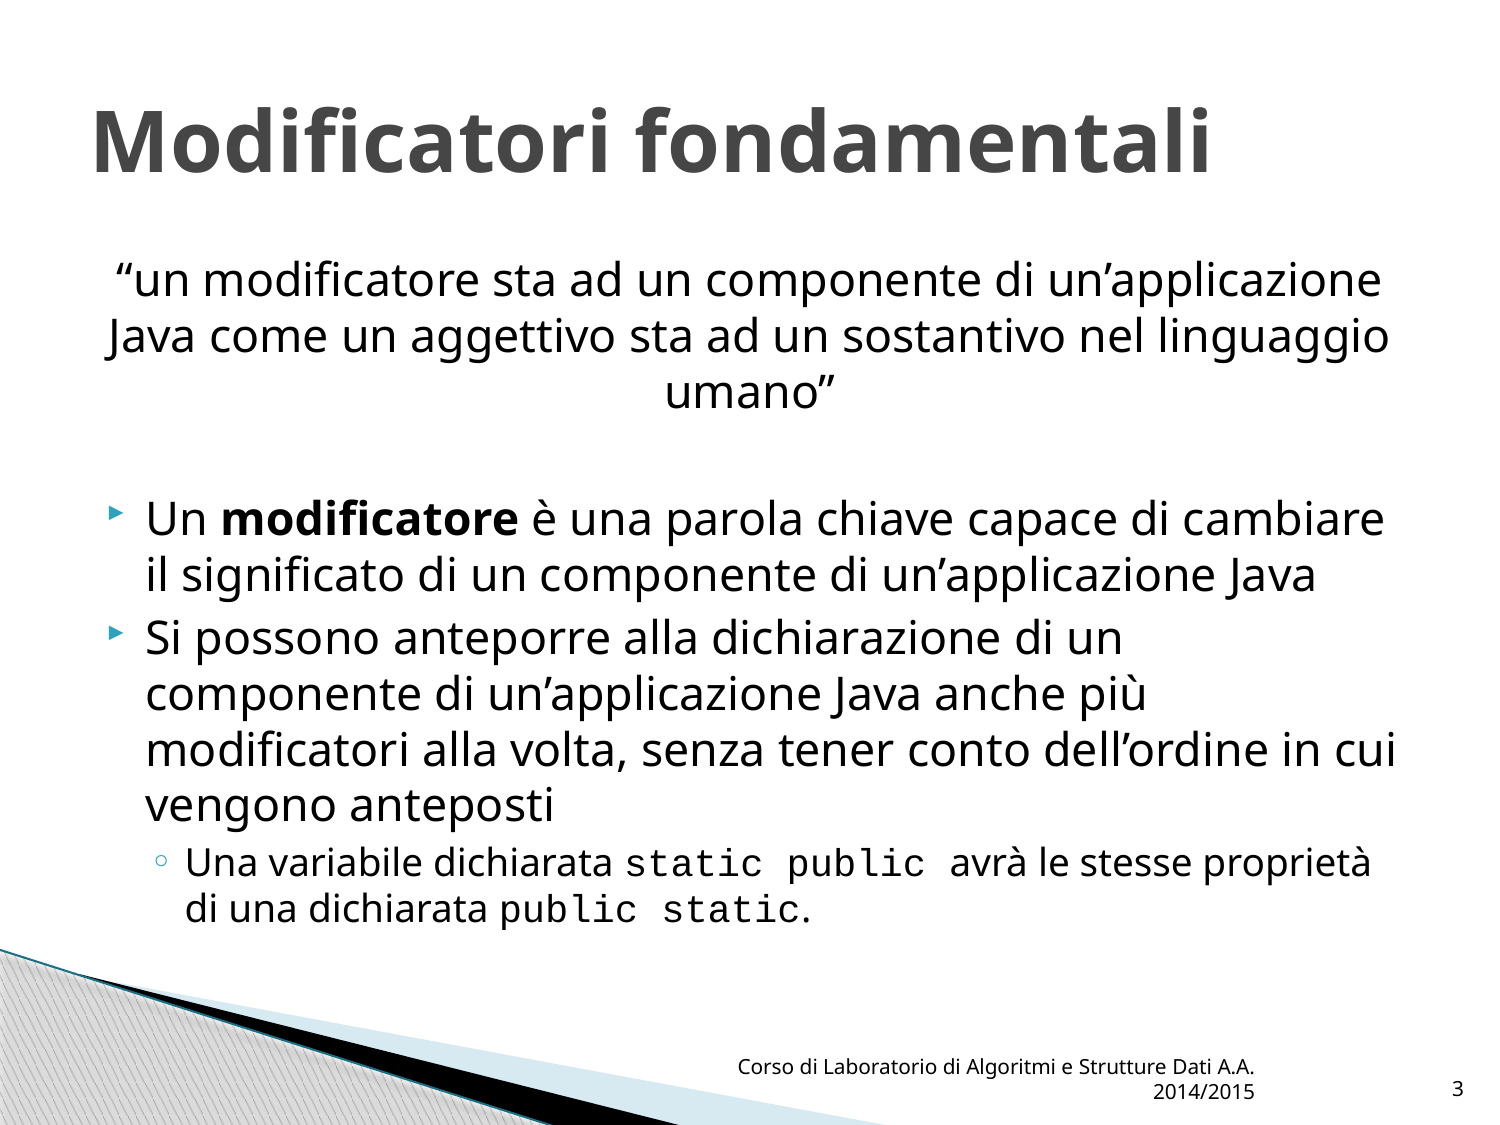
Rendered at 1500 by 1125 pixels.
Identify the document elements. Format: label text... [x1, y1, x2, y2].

title Modificatori fondamentali [75, 45, 1425, 233]
list “un modificatore sta ad un componente di un’applicazione Java come un aggettivo sta ad un sostantivo nel linguaggio umano” Un modificatore è una parola chiave capace di cambiare il significato di un componente di un’applicazione Java Si possono anteporre alla dichiarazione di un componente di un’applicazione Java anche più modificatori alla volta, senza tener conto dell’ordine in cui vengono anteposti Una variabile dichiarata static public avrà le stesse proprietà di una dichiarata public static. [75, 243, 1425, 986]
slide_number 3 [1418, 1051, 1479, 1112]
footer Corso di Laboratorio di Algoritmi e Strutture Dati A.A. 2014/2015 [718, 1051, 1270, 1112]
